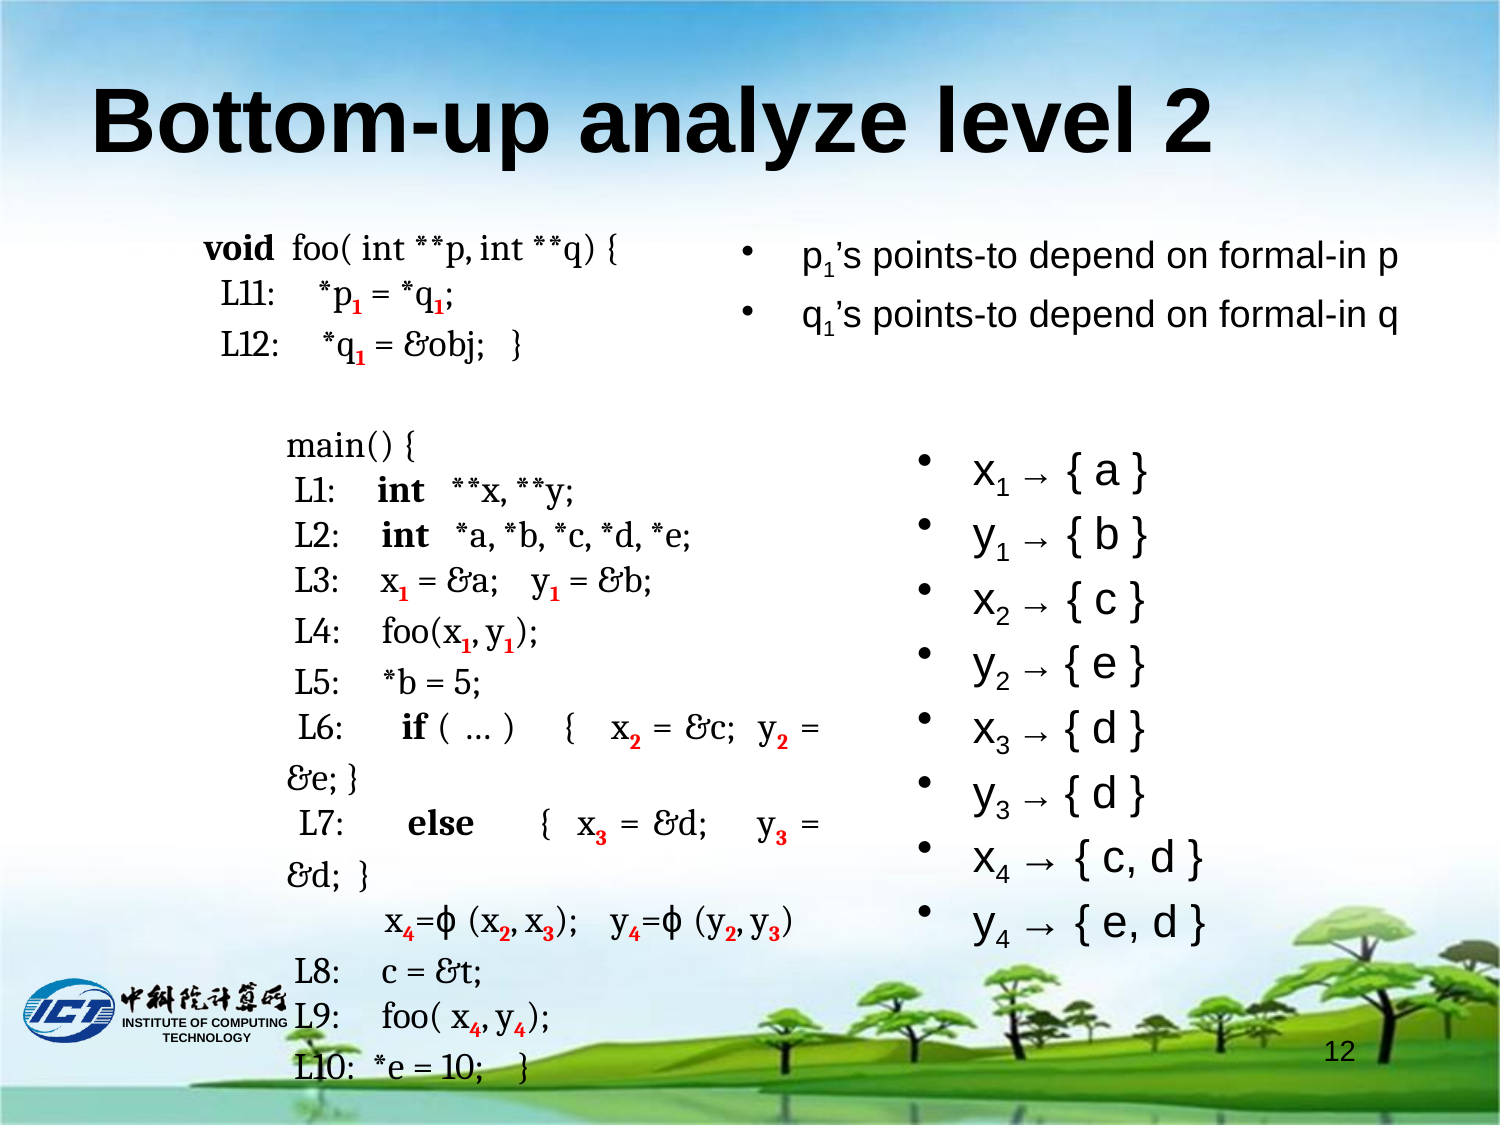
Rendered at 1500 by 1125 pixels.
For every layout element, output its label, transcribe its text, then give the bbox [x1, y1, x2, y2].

text_box main() { L1: int **x, **y; L2: int *a, *b, *c, *d, *e; L3: x1 = &a; y1 = &b; L4: foo(x1, y1); L5: *b = 5; L6: if ( … ) { x2 = &c; y2 = &e; } L7: else { x3 = &d; y3 = &d; } x4=ϕ (x2, x3); y4=ϕ (y2, y3) L8: c = &t; L9: foo( x4, y4); L10: *e = 10; } [210, 375, 821, 938]
picture [0, 0, 1500, 1125]
text_box void foo( int **p, int **q) { L11: *p1 = *q1; L12: *q1 = &obj; } [128, 222, 680, 387]
text_box [68, 384, 1444, 963]
slide_number 12 [1074, 1024, 1372, 1103]
title Bottom-up analyze level 2 [74, 44, 1426, 188]
text_box [68, 197, 1444, 378]
text_box x1 → { a } y1 → { b } x2 → { c } y2 → { e } x3 → { d } y3 → { d } x4 → { c, d } y4 → { e, d } [902, 433, 1243, 961]
list p1’s points-to depend on formal-in p q1’s points-to depend on formal-in q [726, 222, 1421, 352]
